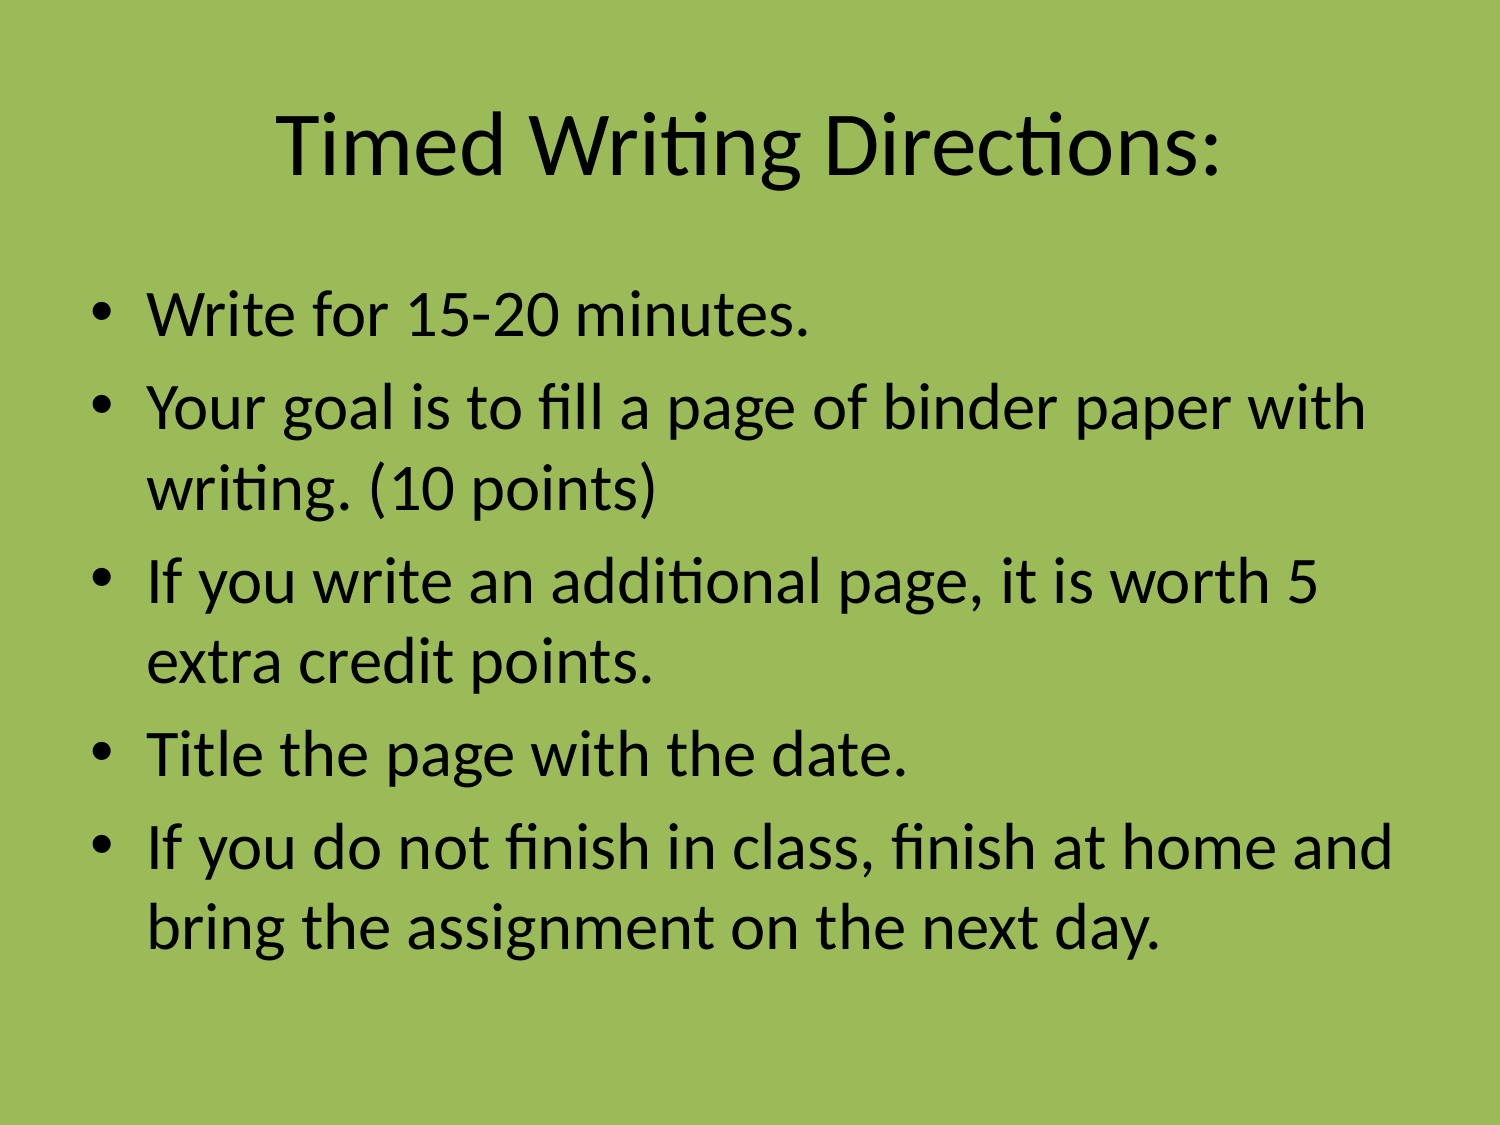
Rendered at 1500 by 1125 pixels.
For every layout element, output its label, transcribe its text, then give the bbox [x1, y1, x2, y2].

list Write for 15-20 minutes. Your goal is to fill a page of binder paper with writing. (10 points) If you write an additional page, it is worth 5 extra credit points. Title the page with the date. If you do not finish in class, finish at home and bring the assignment on the next day. [75, 262, 1425, 1005]
title Timed Writing Directions: [75, 45, 1425, 233]
